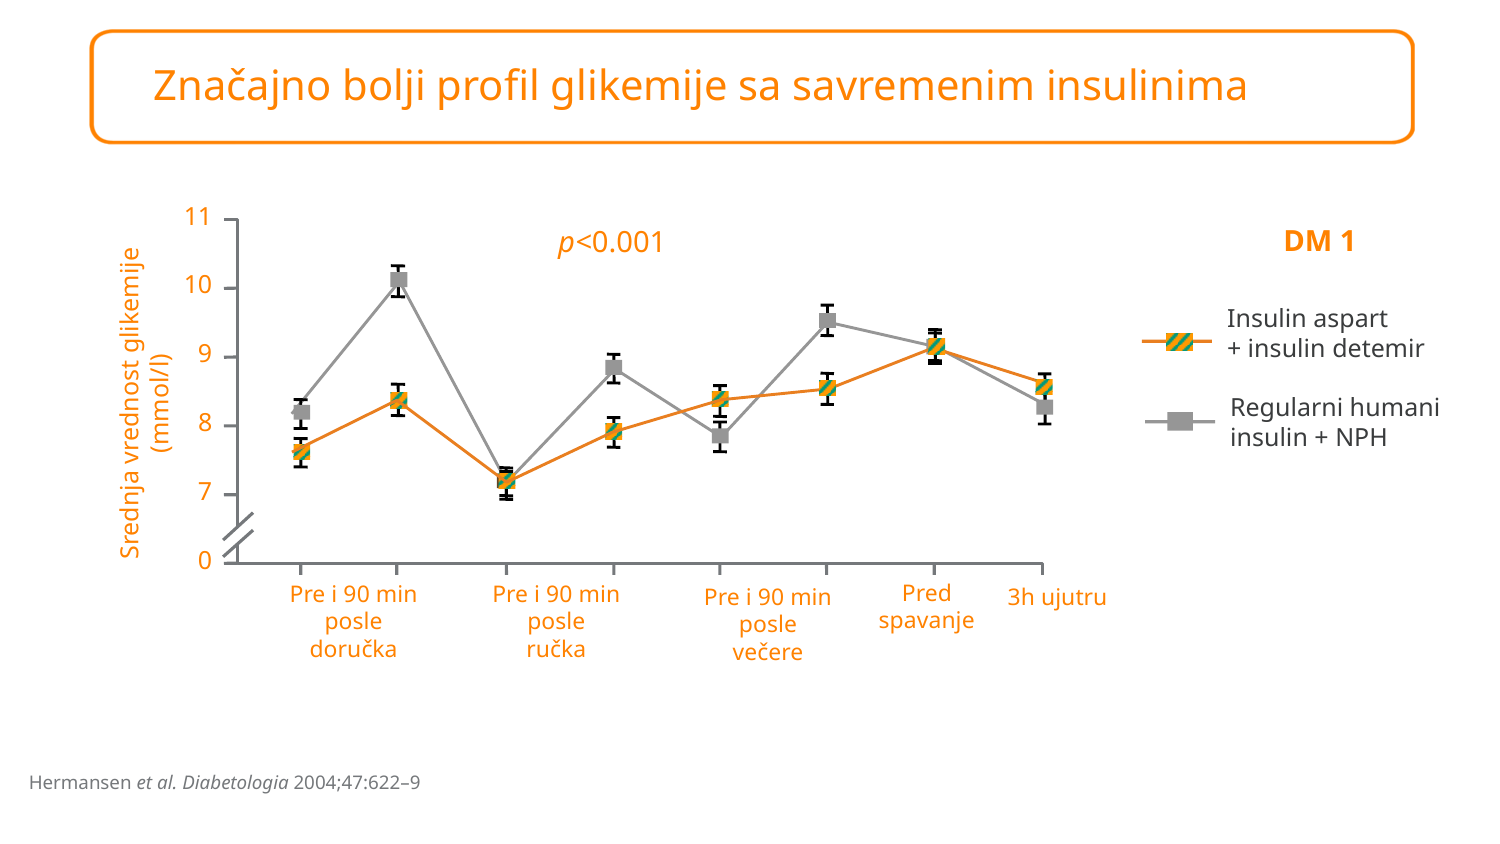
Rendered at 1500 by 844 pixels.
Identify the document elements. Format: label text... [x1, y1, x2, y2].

text_box Hermansen et al. Diabetologia 2004;47:622–9 [28, 770, 942, 794]
title Značajno bolji profil glikemije sa savremenim insulinima [138, 42, 1390, 133]
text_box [105, 192, 1488, 674]
picture [88, 28, 1415, 145]
